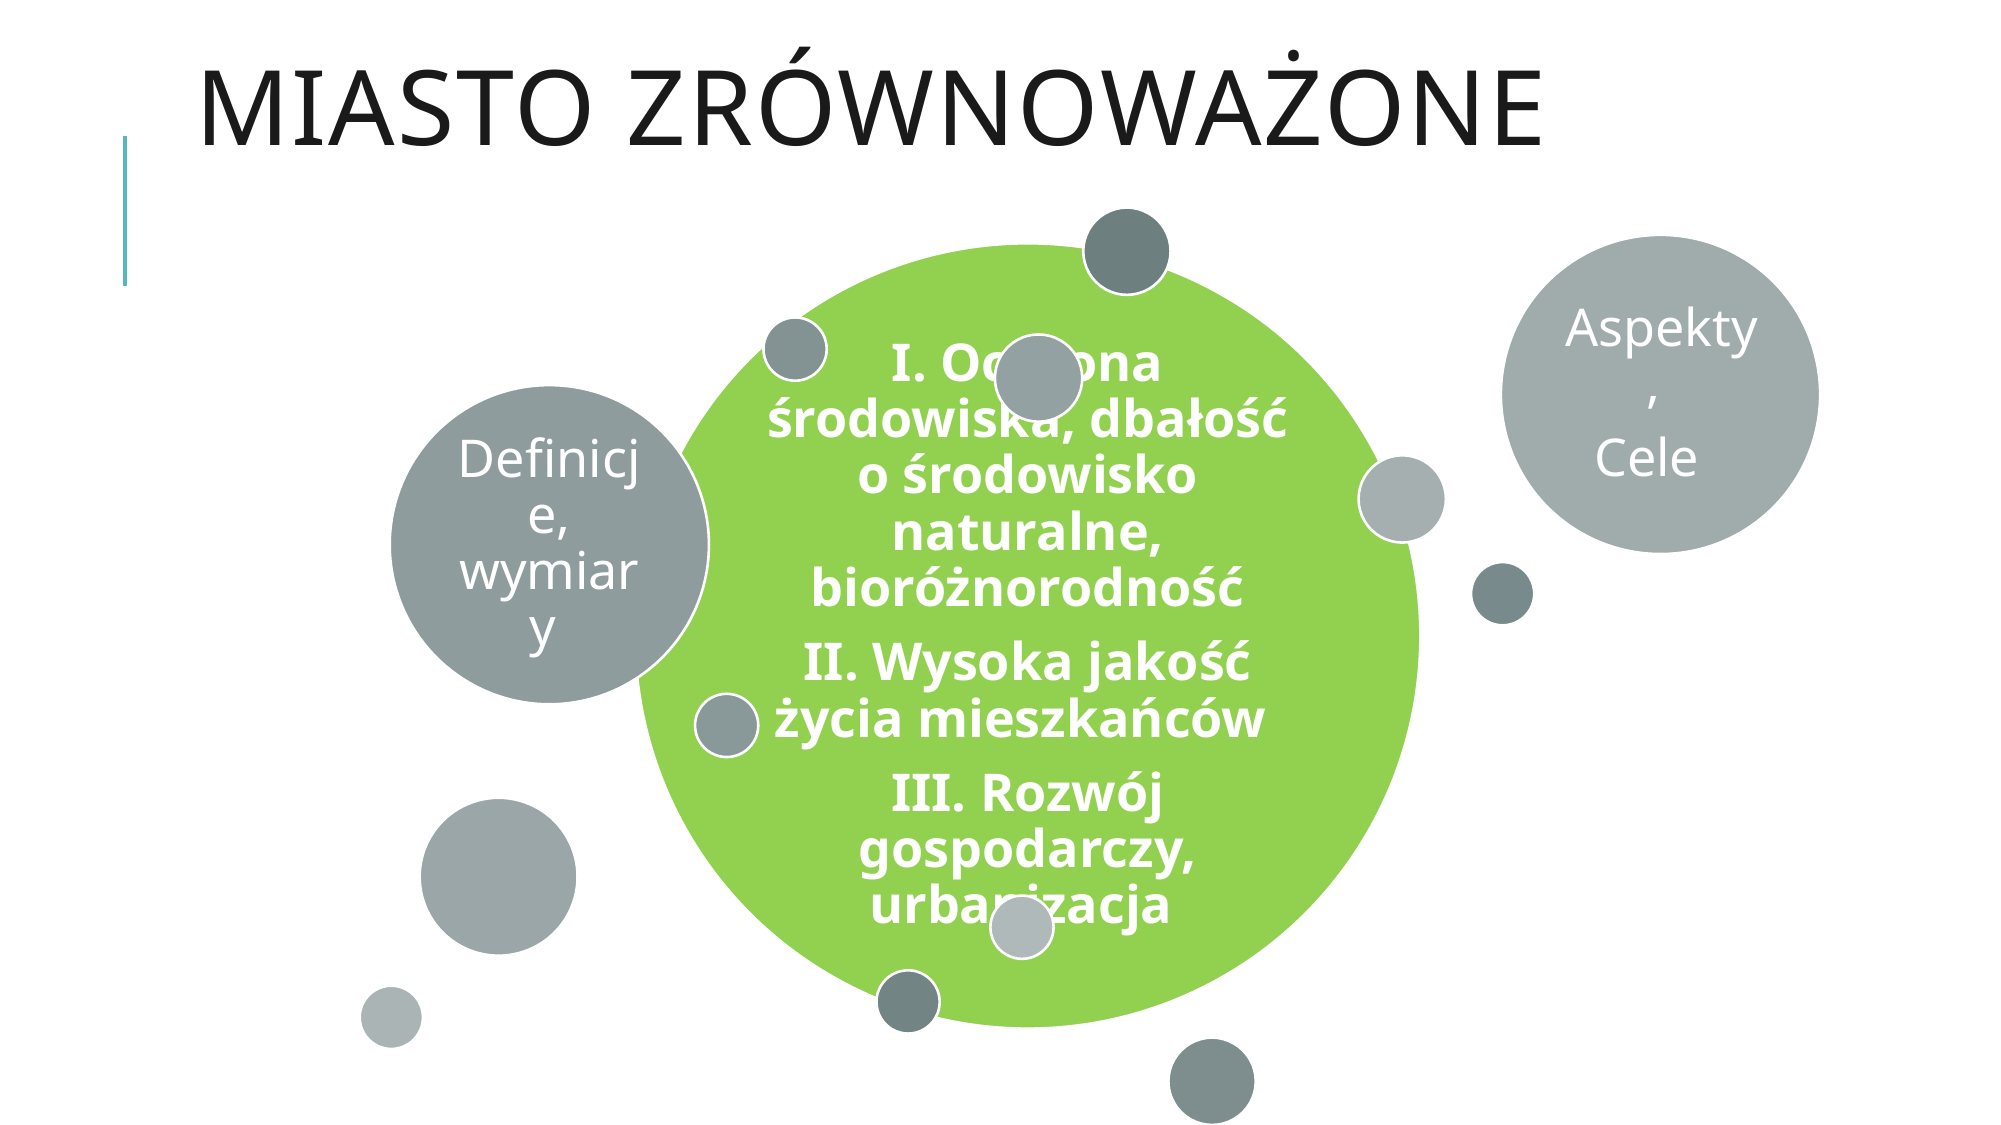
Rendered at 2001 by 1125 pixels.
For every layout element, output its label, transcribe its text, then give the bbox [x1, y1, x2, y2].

title Miasto zrównoważone [179, 47, 1830, 185]
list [179, 207, 2000, 1125]
